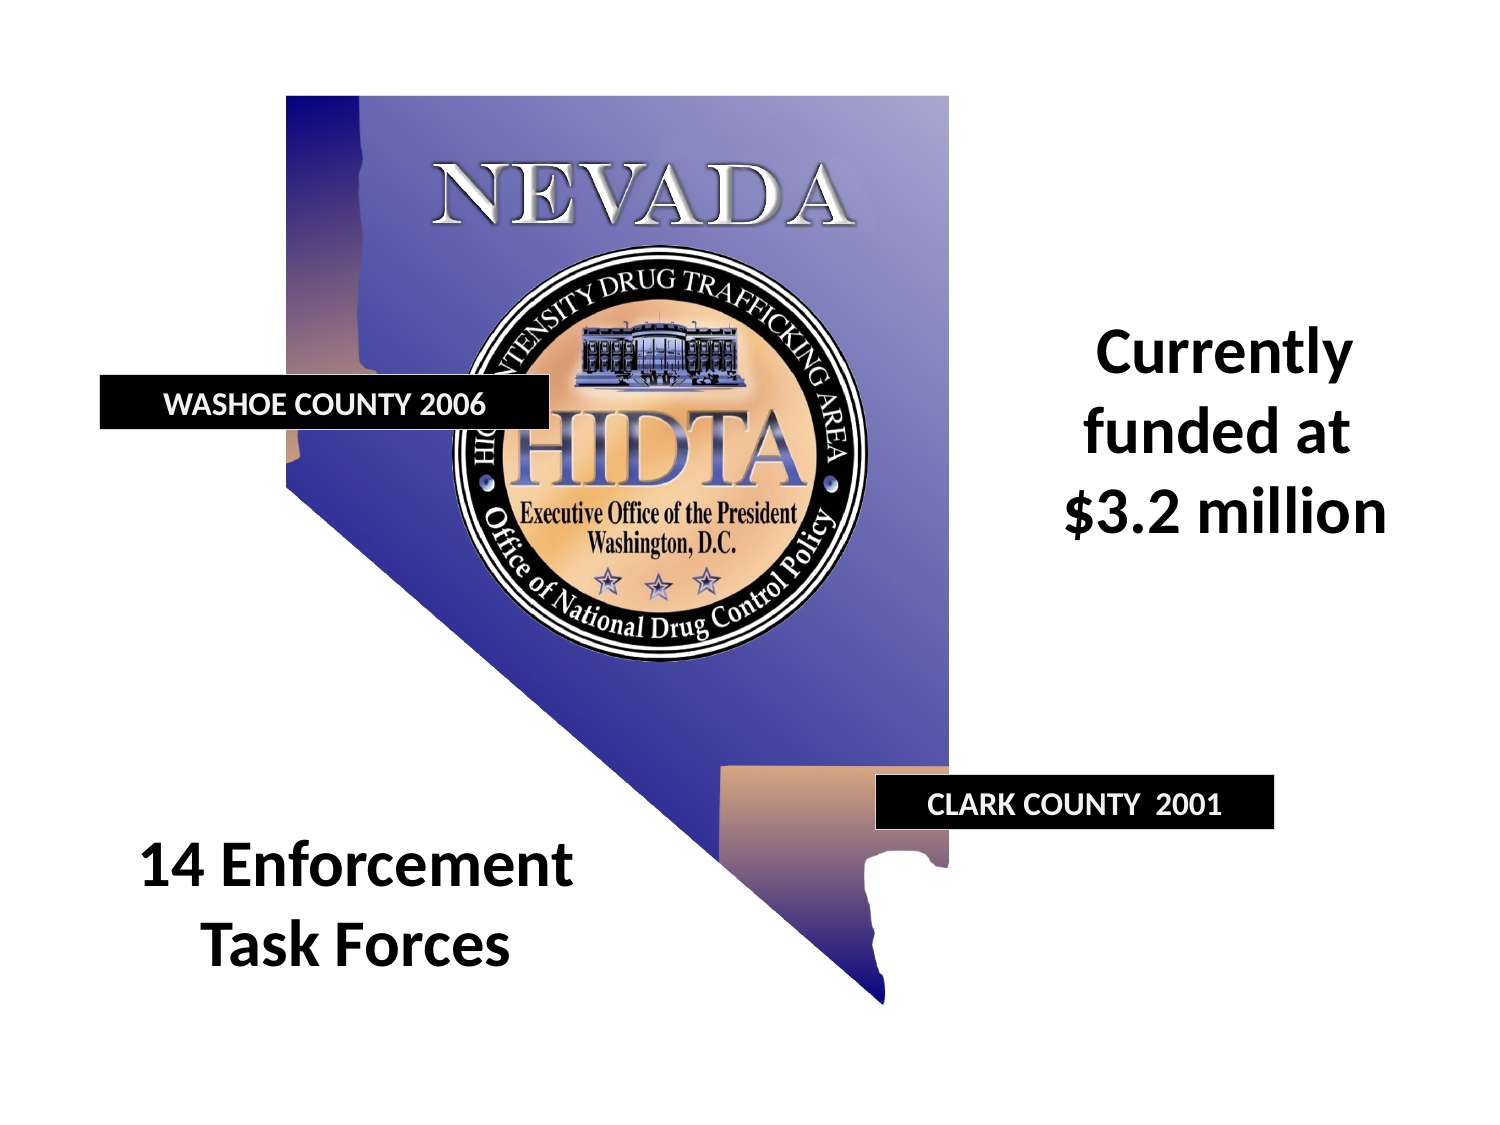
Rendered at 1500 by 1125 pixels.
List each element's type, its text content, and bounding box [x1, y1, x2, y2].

text_box Currently funded at $3.2 million [1025, 299, 1425, 555]
picture [237, 37, 990, 1063]
text_box 14 Enforcement Task Forces [75, 812, 232, 988]
text_box CLARK COUNTY 2001 [993, 774, 1275, 830]
text_box WASHOE COUNTY 2006 [99, 374, 232, 430]
